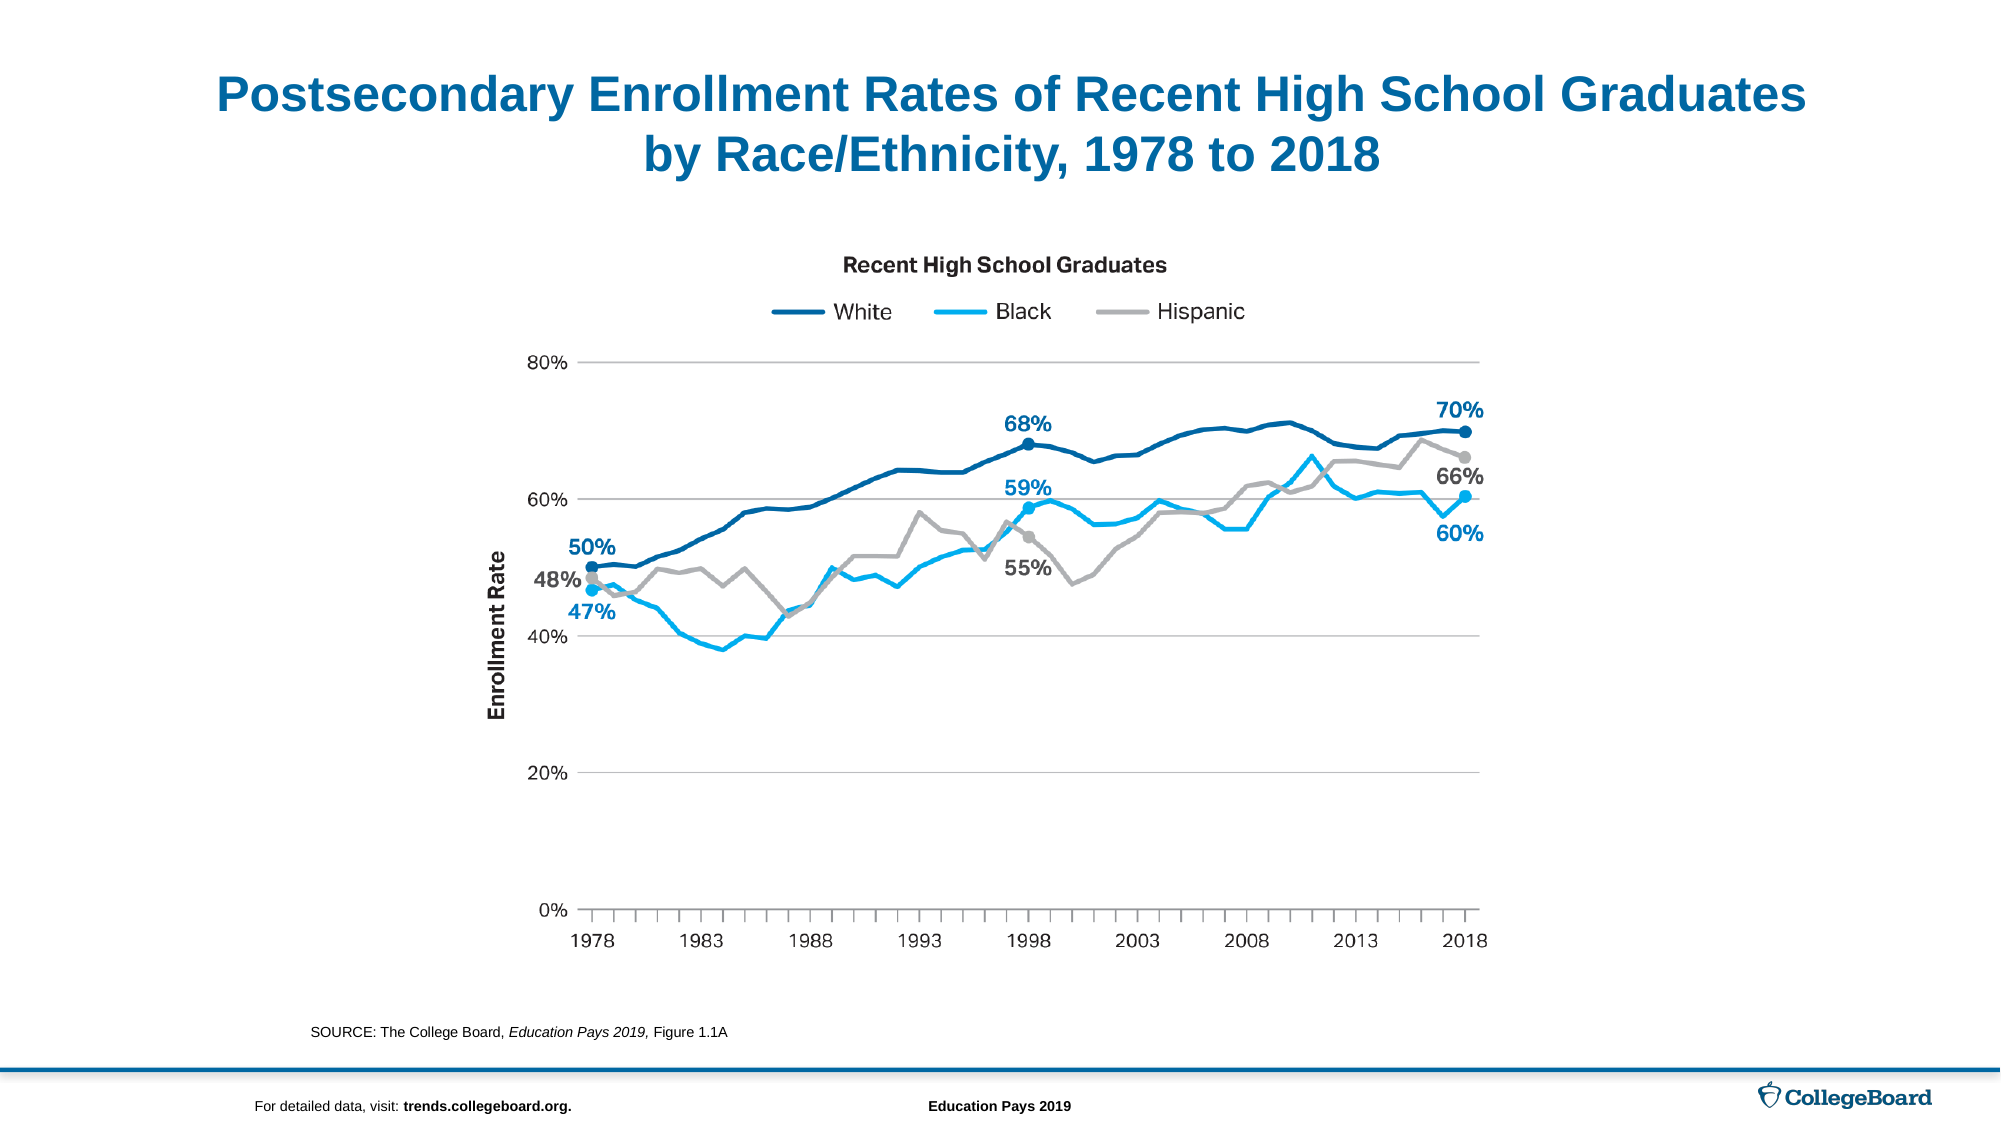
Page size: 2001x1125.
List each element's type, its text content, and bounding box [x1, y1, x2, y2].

picture [1852, 1097, 1932, 1109]
picture [1758, 1081, 1932, 1109]
picture [477, 246, 1497, 957]
list SOURCE: The College Board, Education Pays 2019, Figure 1.1A [310, 1022, 1552, 1054]
title Postsecondary Enrollment Rates of Recent High School Graduates by Race/Ethnicity, 1978 to 2018 [190, 61, 1834, 182]
picture [1758, 1081, 1770, 1088]
